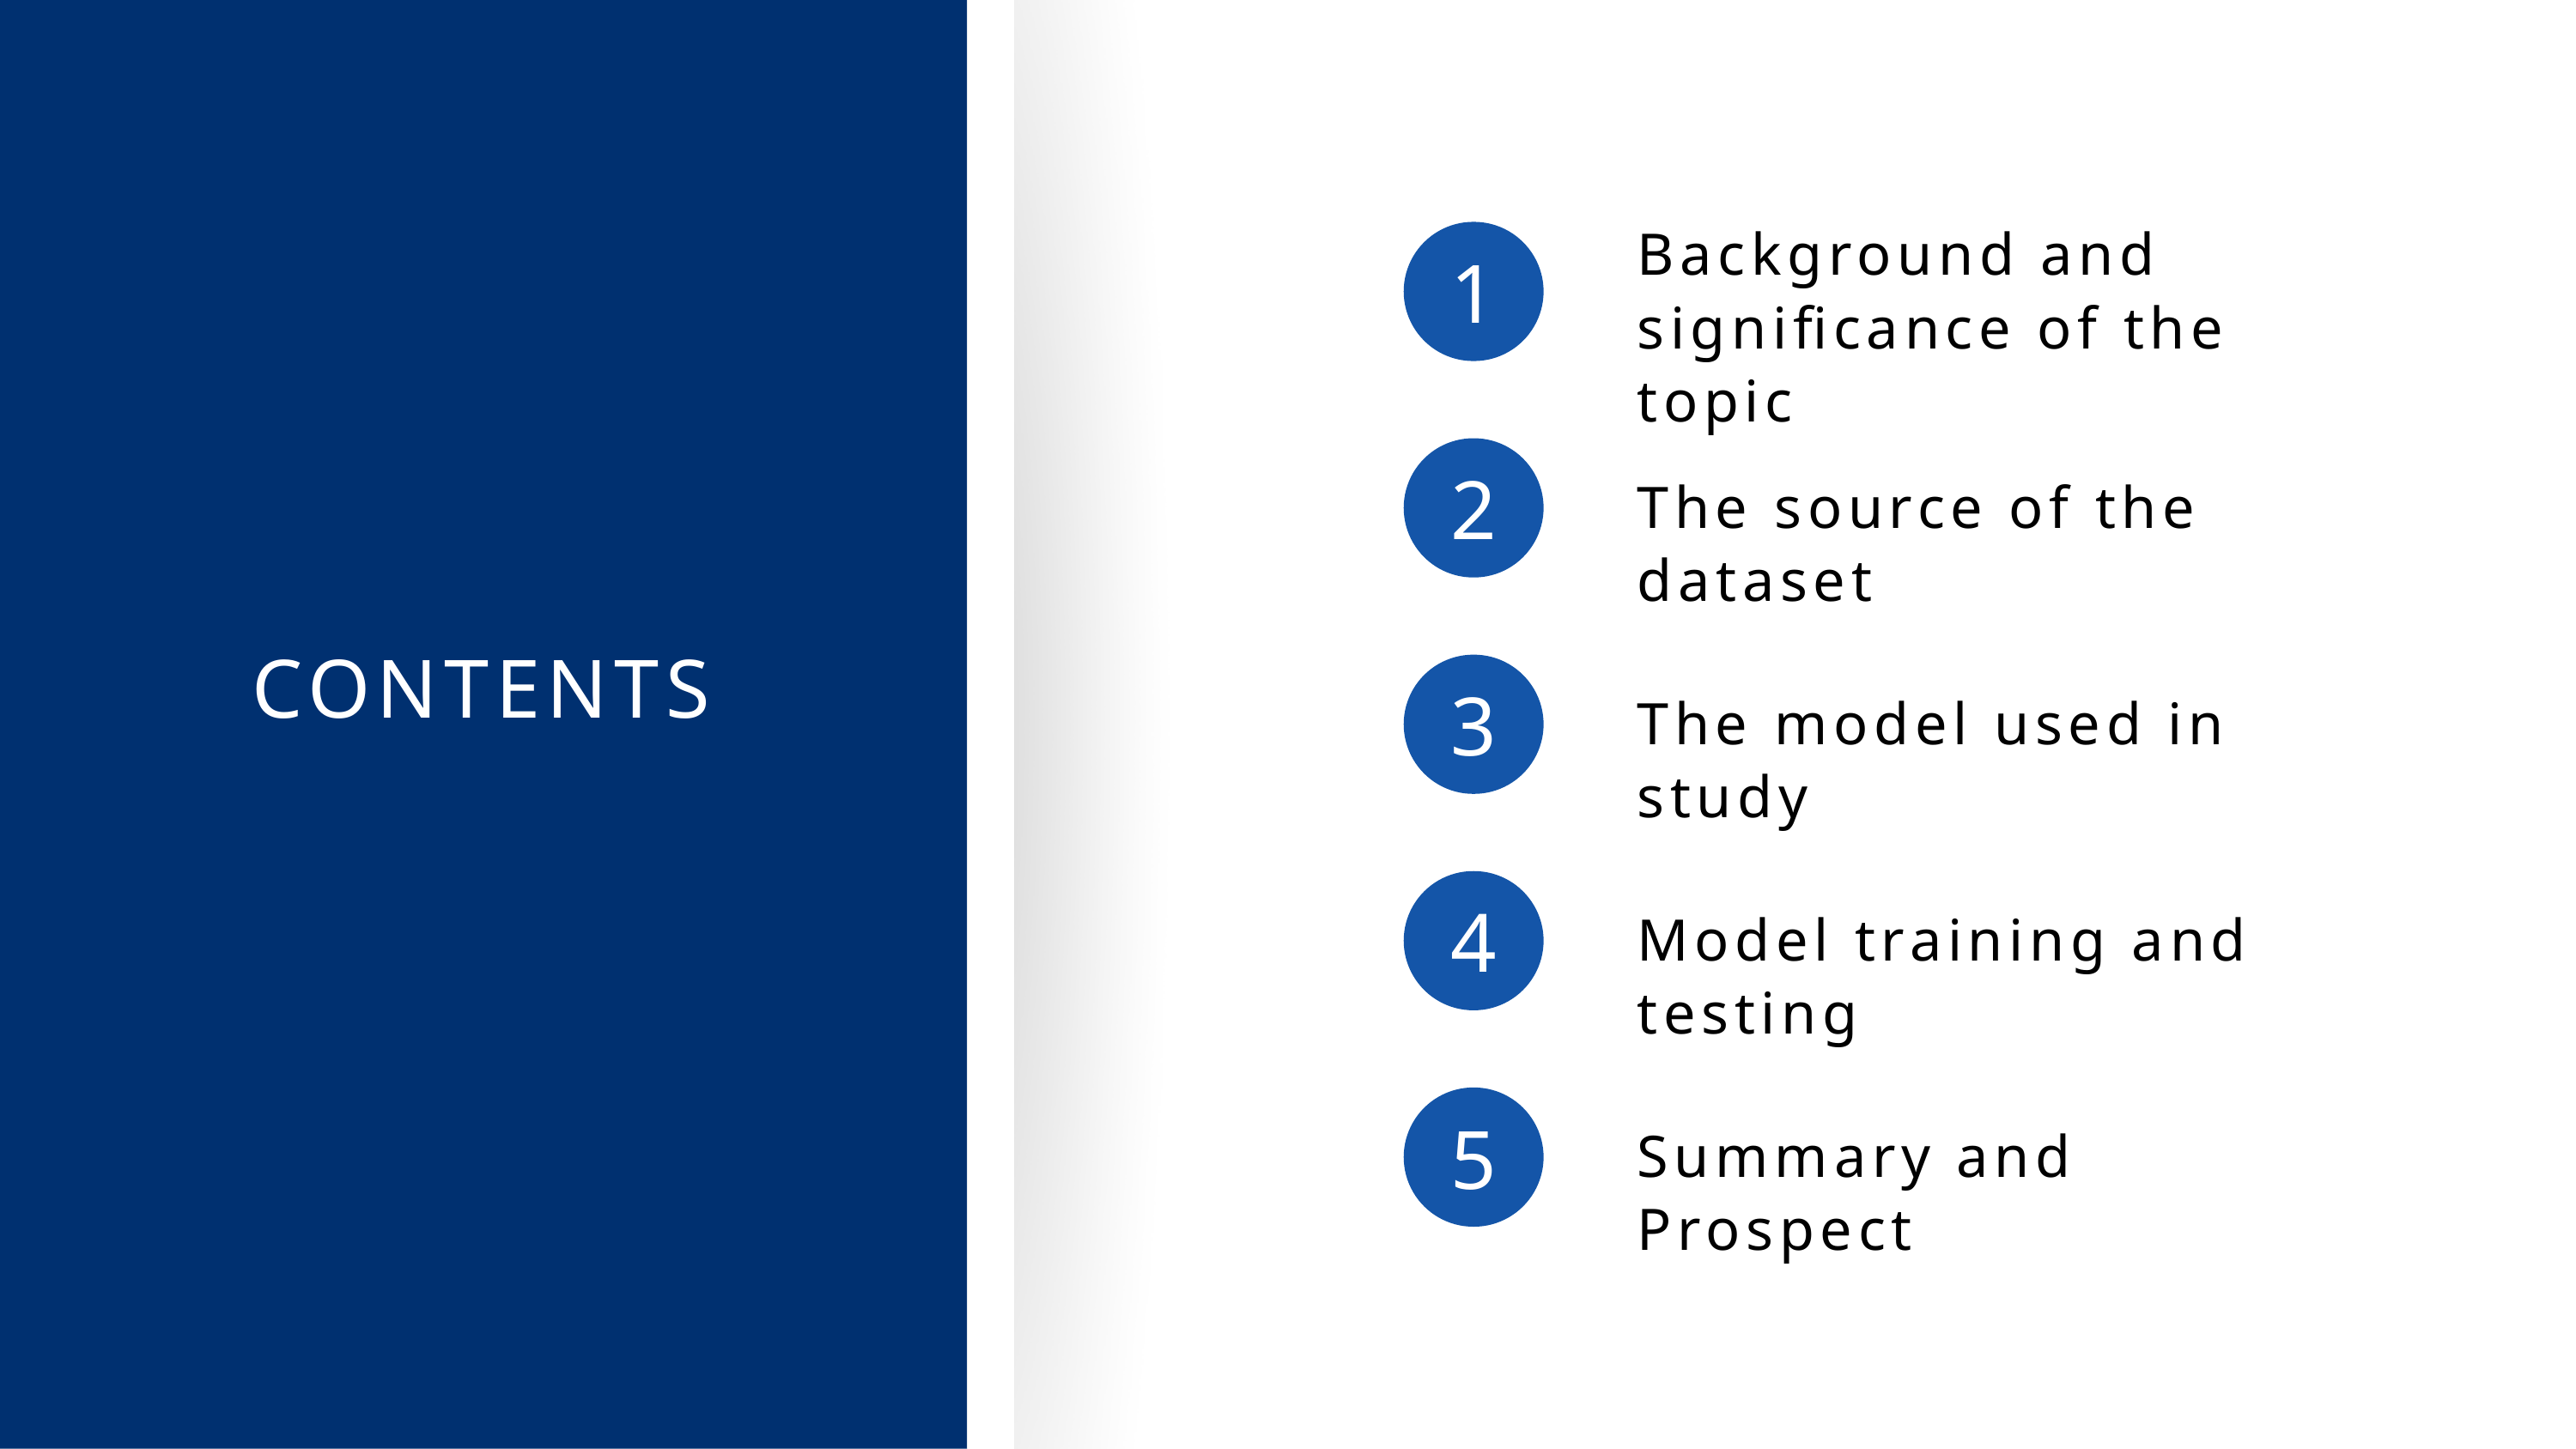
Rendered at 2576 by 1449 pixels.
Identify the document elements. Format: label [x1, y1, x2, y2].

text_box [1403, 870, 2319, 1011]
text_box [1403, 438, 2319, 578]
text_box [0, 0, 1176, 1449]
text_box [1403, 213, 2319, 361]
text_box [1403, 654, 2319, 794]
text_box [1403, 1087, 2319, 1228]
text_box [97, 556, 869, 735]
